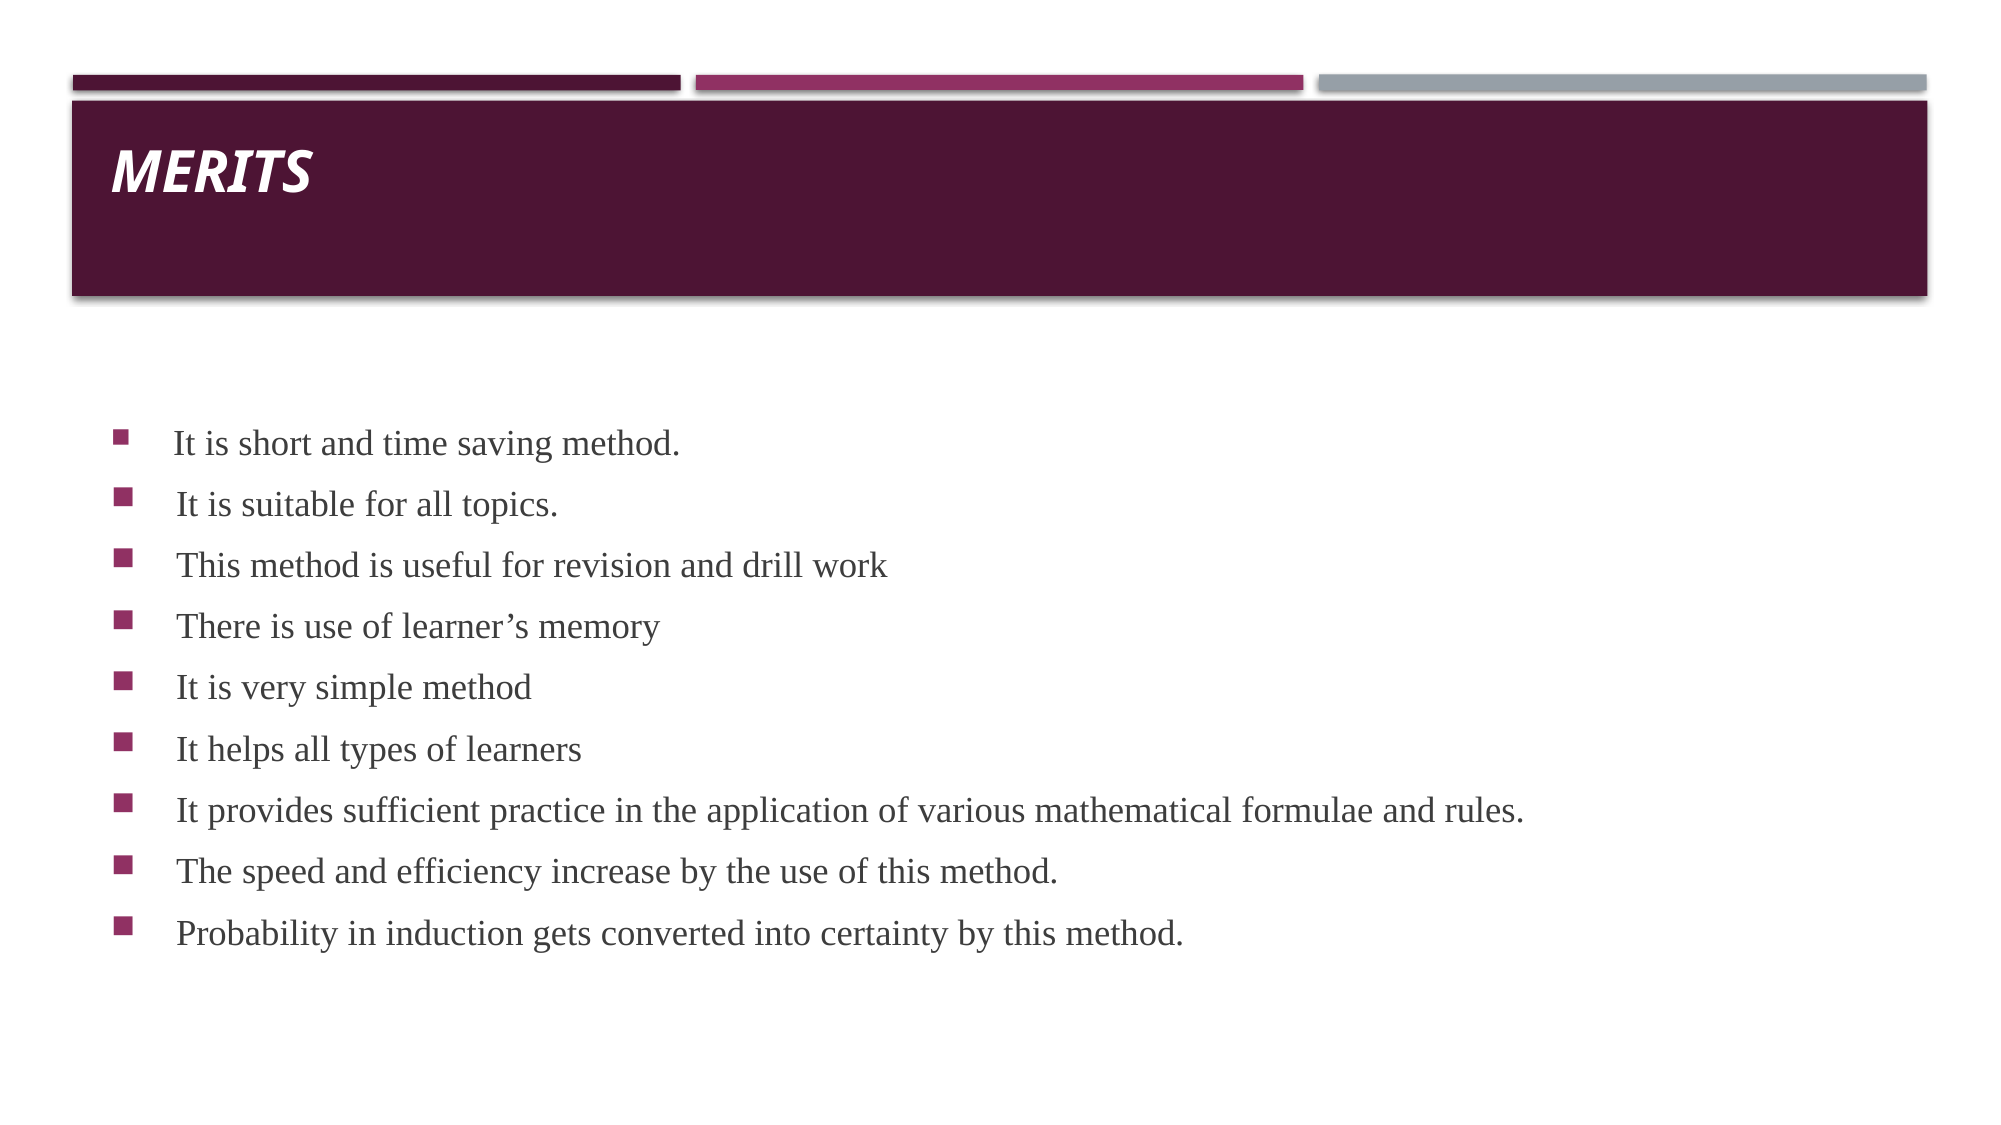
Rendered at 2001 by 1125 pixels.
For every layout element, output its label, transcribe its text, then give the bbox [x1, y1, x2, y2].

list It is short and time saving method. It is suitable for all topics. This method is useful for revision and drill work There is use of learner’s memory It is very simple method It helps all types of learners It provides sufficient practice in the application of various mathematical formulae and rules. The speed and efficiency increase by the use of this method. Probability in induction gets converted into certainty by this method. [95, 357, 1905, 962]
title MERITS [95, 115, 1905, 282]
